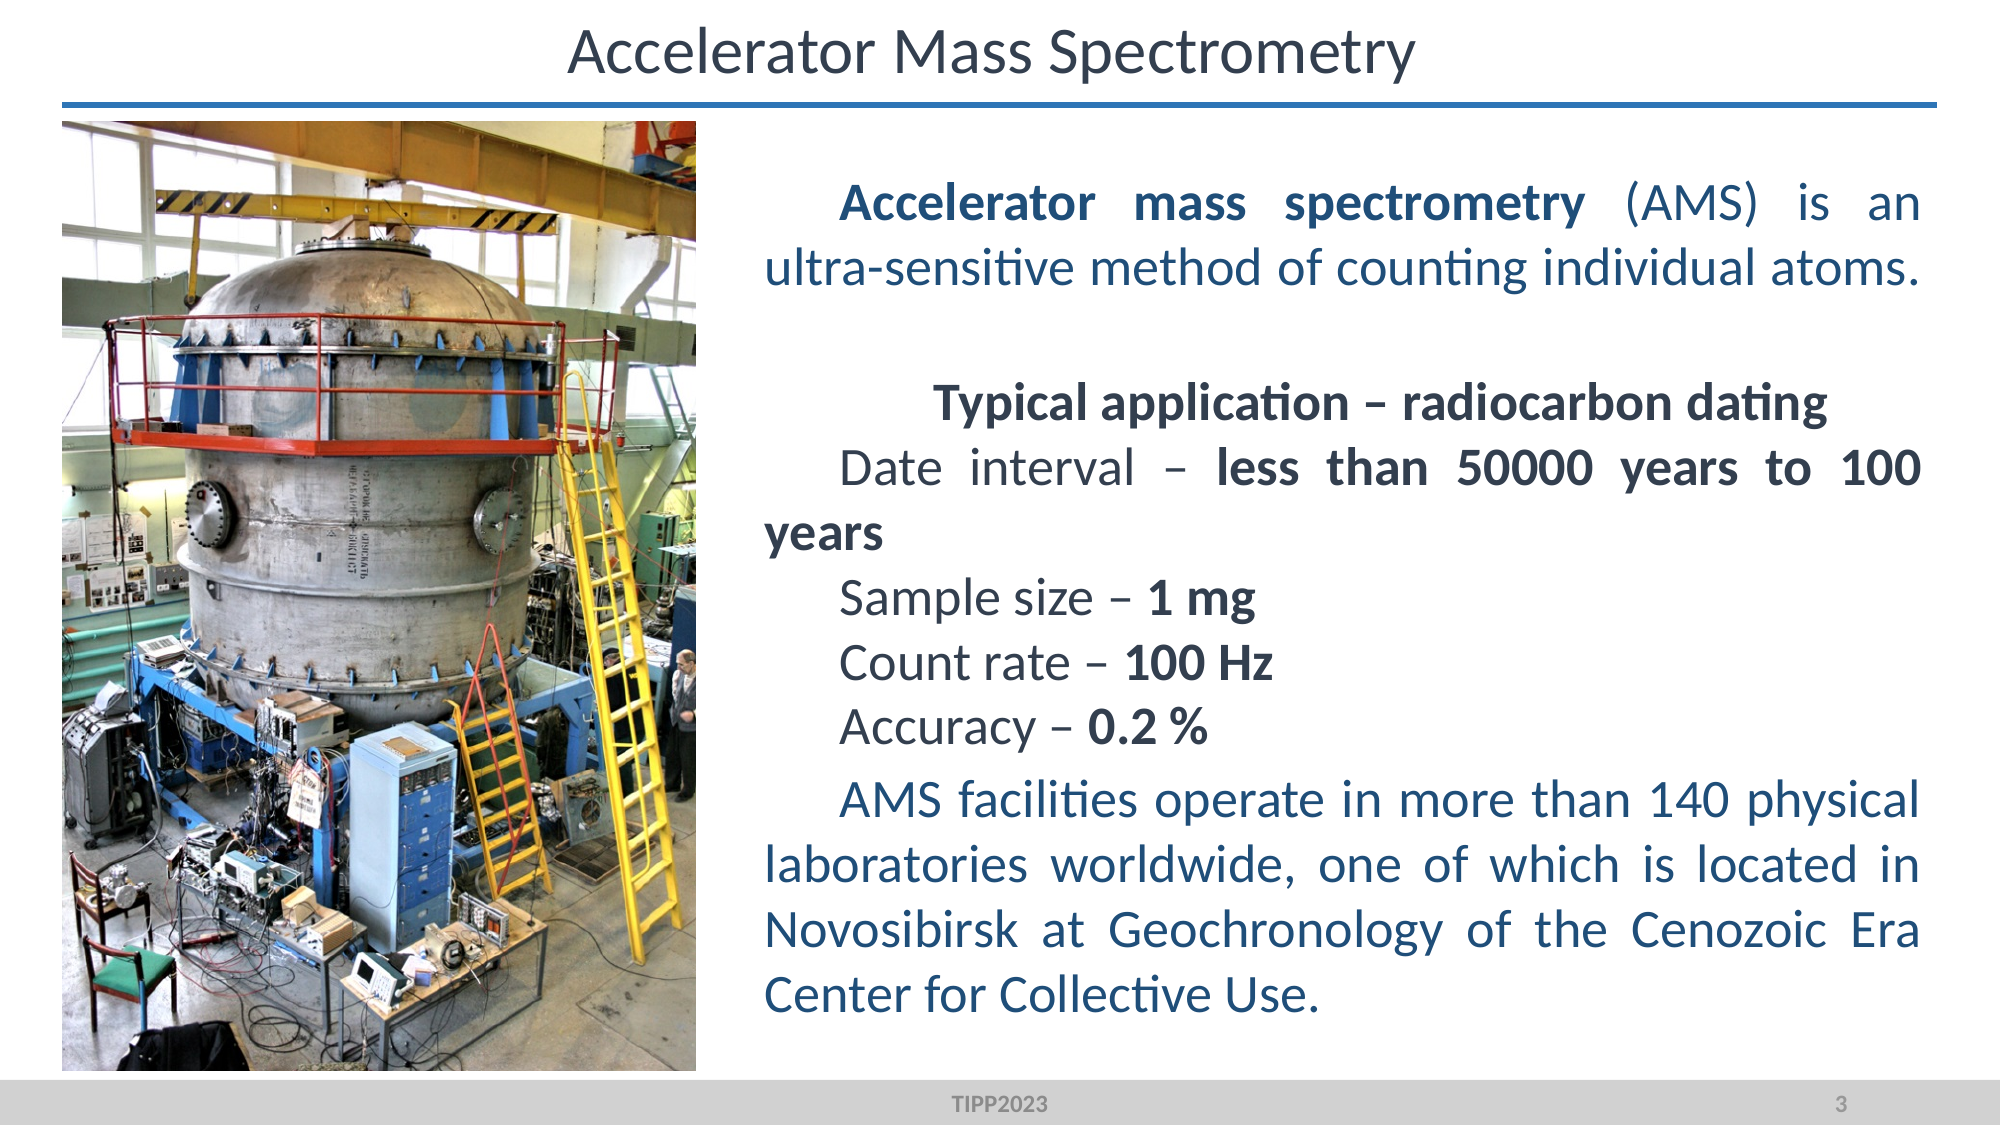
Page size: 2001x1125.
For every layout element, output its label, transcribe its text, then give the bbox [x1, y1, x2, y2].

footer TIPP2023 [662, 1080, 1338, 1125]
text_box Accelerator mass spectrometry (AMS) is an ultra-sensitive method of counting individual atoms. [749, 158, 1938, 304]
text_box Typical application – radiocarbon dating Date interval – less than 50000 years to 100 years Sample size – 1 mg Count rate – 100 Hz Accuracy – 0.2 % [749, 358, 1938, 764]
text_box [0, 1079, 2000, 1125]
text_box AMS facilities operate in more than 140 physical laboratories worldwide, one of which is located in Novosibirsk at Geochronology of the Cenozoic Era Center for Collective Use. [749, 764, 1938, 1031]
picture [62, 121, 696, 1071]
text_box Accelerator Mass Spectrometry [62, 0, 1938, 94]
